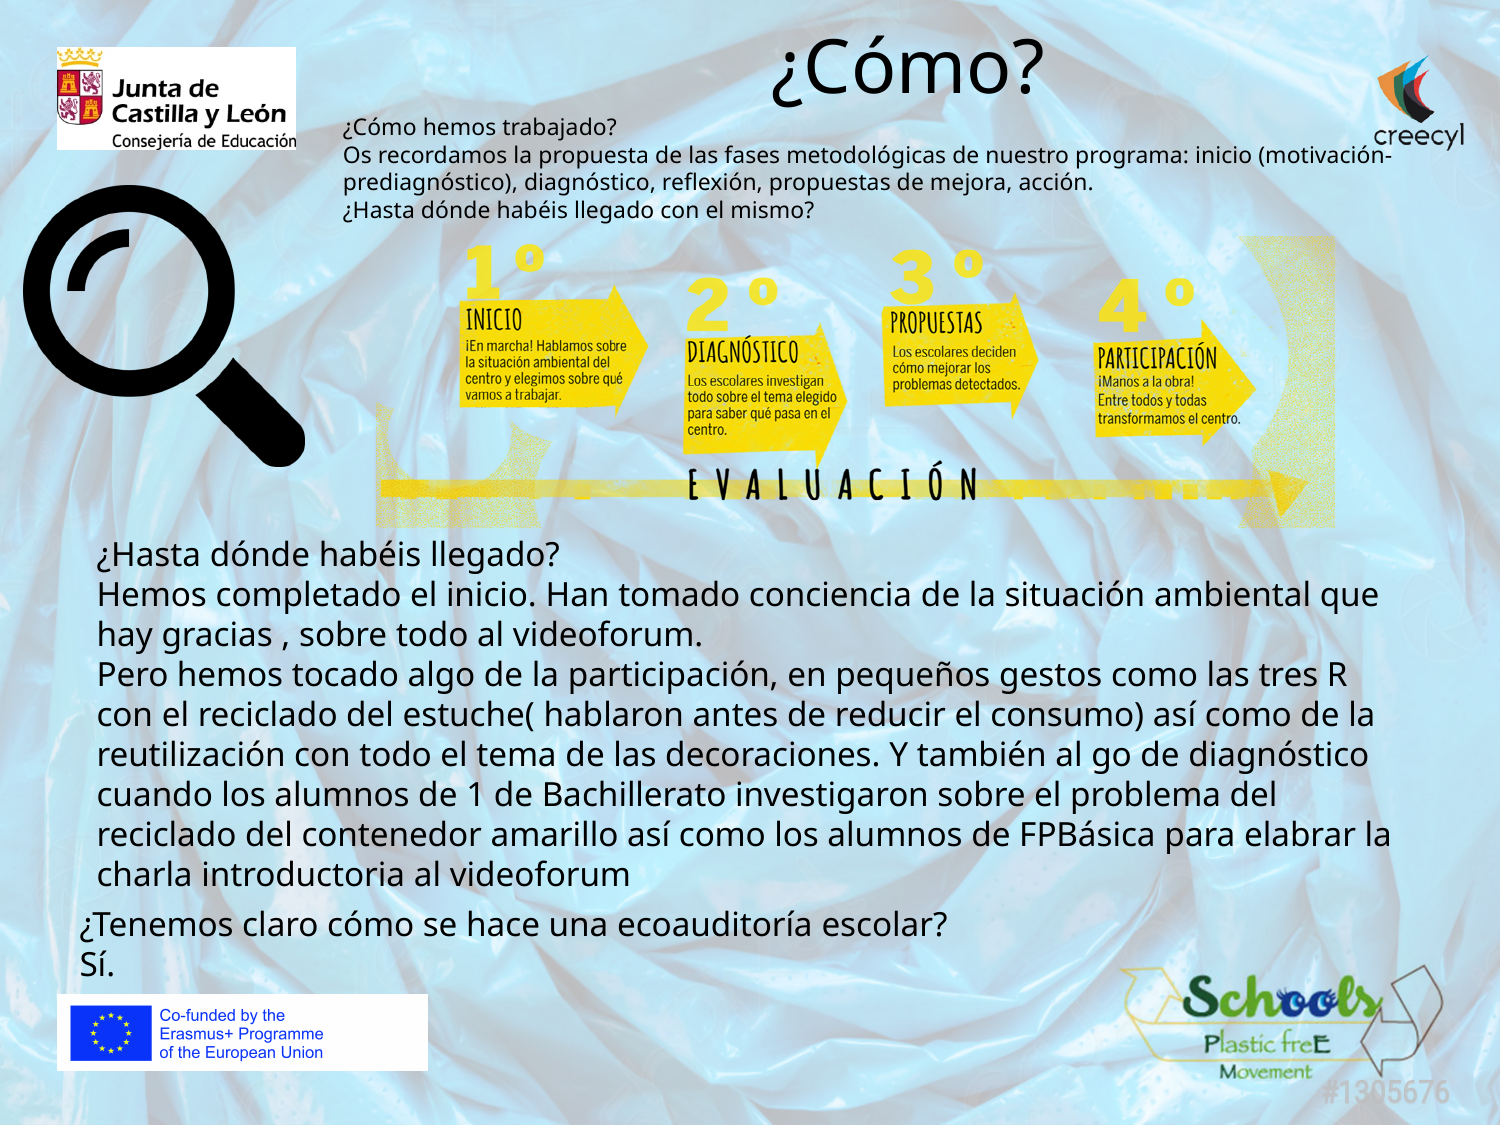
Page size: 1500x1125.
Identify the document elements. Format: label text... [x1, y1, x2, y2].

picture [374, 235, 1337, 529]
picture [1401, 944, 1457, 1092]
text_box ¿Cómo hemos trabajado? Os recordamos la propuesta de las fases metodológicas de nuestro programa: inicio (motivación-prediagnóstico), diagnóstico, reflexión, propuestas de mejora, acción. ¿Hasta dónde habéis llegado con el mismo? [328, 105, 1477, 230]
picture [1364, 50, 1472, 154]
text_box ¿Tenemos claro cómo se hace una ecoauditoría escolar? Sí. [64, 895, 1401, 1125]
picture [57, 994, 64, 1071]
text_box ¿Cómo? [386, 11, 1430, 105]
picture [23, 185, 306, 467]
text_box ¿Hasta dónde habéis llegado? Hemos completado el inicio. Han tomado conciencia de la situación ambiental que hay gracias , sobre todo al videoforum. Pero hemos tocado algo de la participación, en pequeños gestos como las tres R con el reciclado del estuche( hablaron antes de reducir el consumo) así como de la reutilización con todo el tema de las decoraciones. Y también al go de diagnóstico cuando los alumnos de 1 de Bachillerato investigaron sobre el problema del reciclado del contenedor amarillo así como los alumnos de FPBásica para elabrar la charla introductoria al videoforum [81, 526, 1418, 1010]
picture [57, 47, 296, 150]
